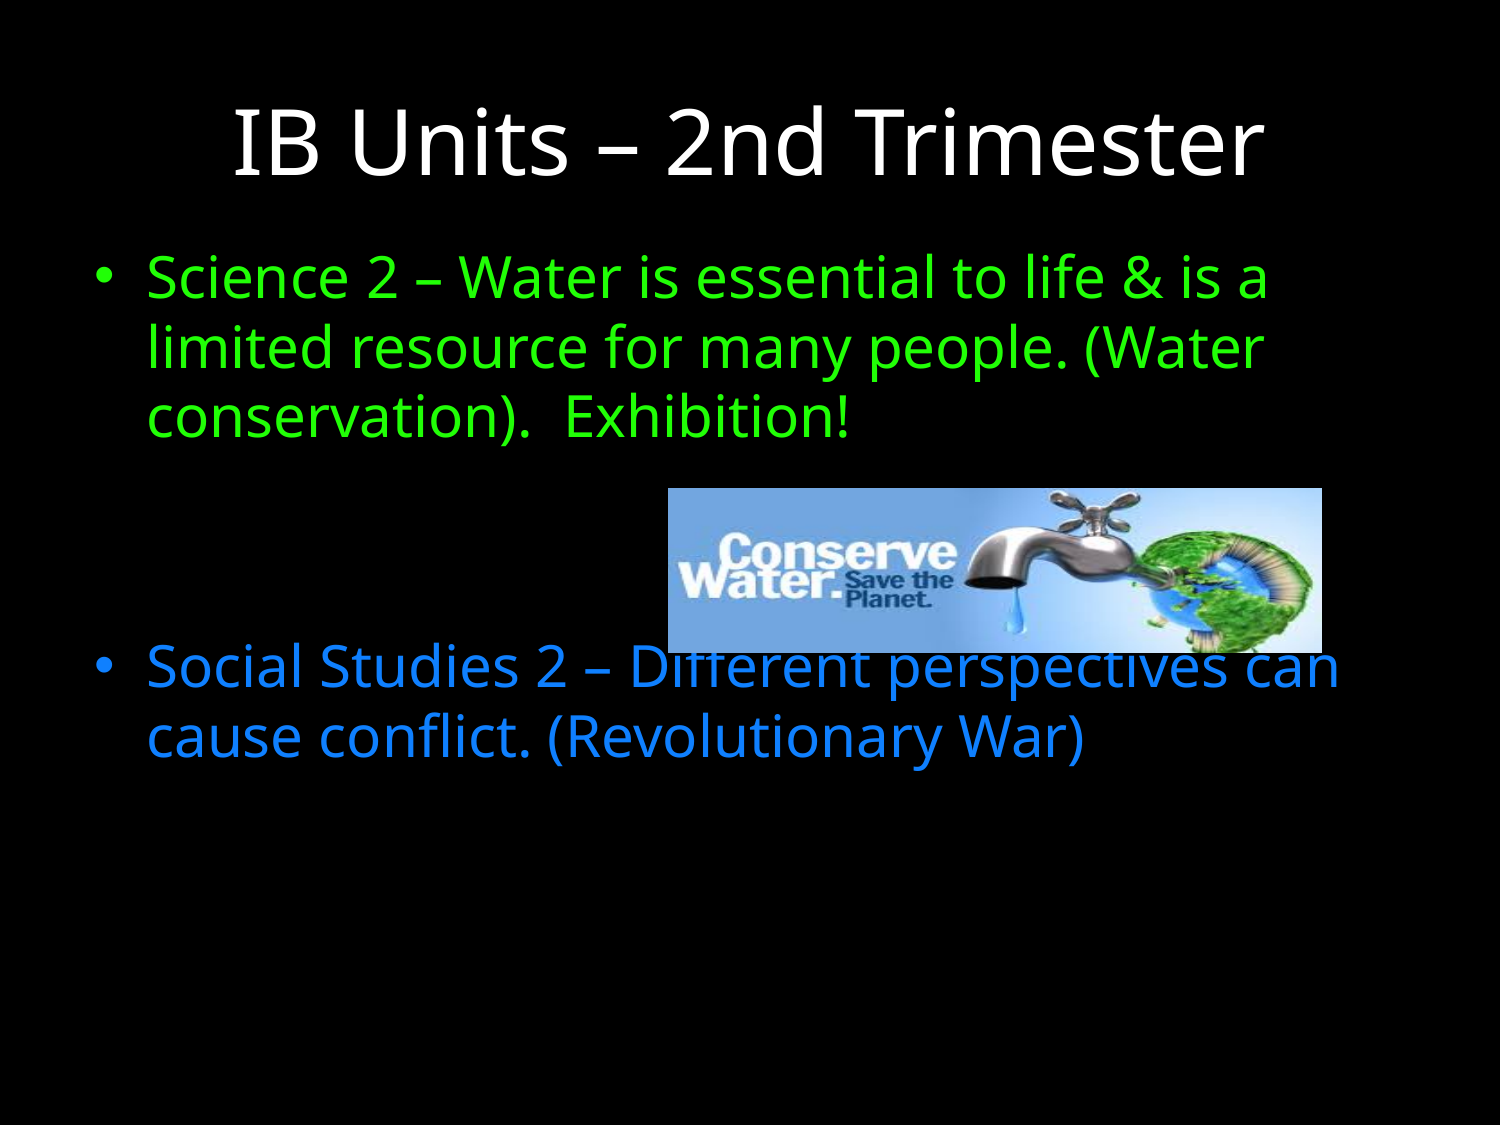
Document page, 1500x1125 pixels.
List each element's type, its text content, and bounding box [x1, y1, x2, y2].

picture [667, 488, 1322, 654]
title IB Units – 2nd Trimester [75, 45, 1425, 232]
list Science 2 – Water is essential to life & is a limited resource for many people. (Water conservation). Exhibition! Social Studies 2 – Different perspectives can cause conflict. (Revolutionary War) [75, 232, 1425, 1088]
